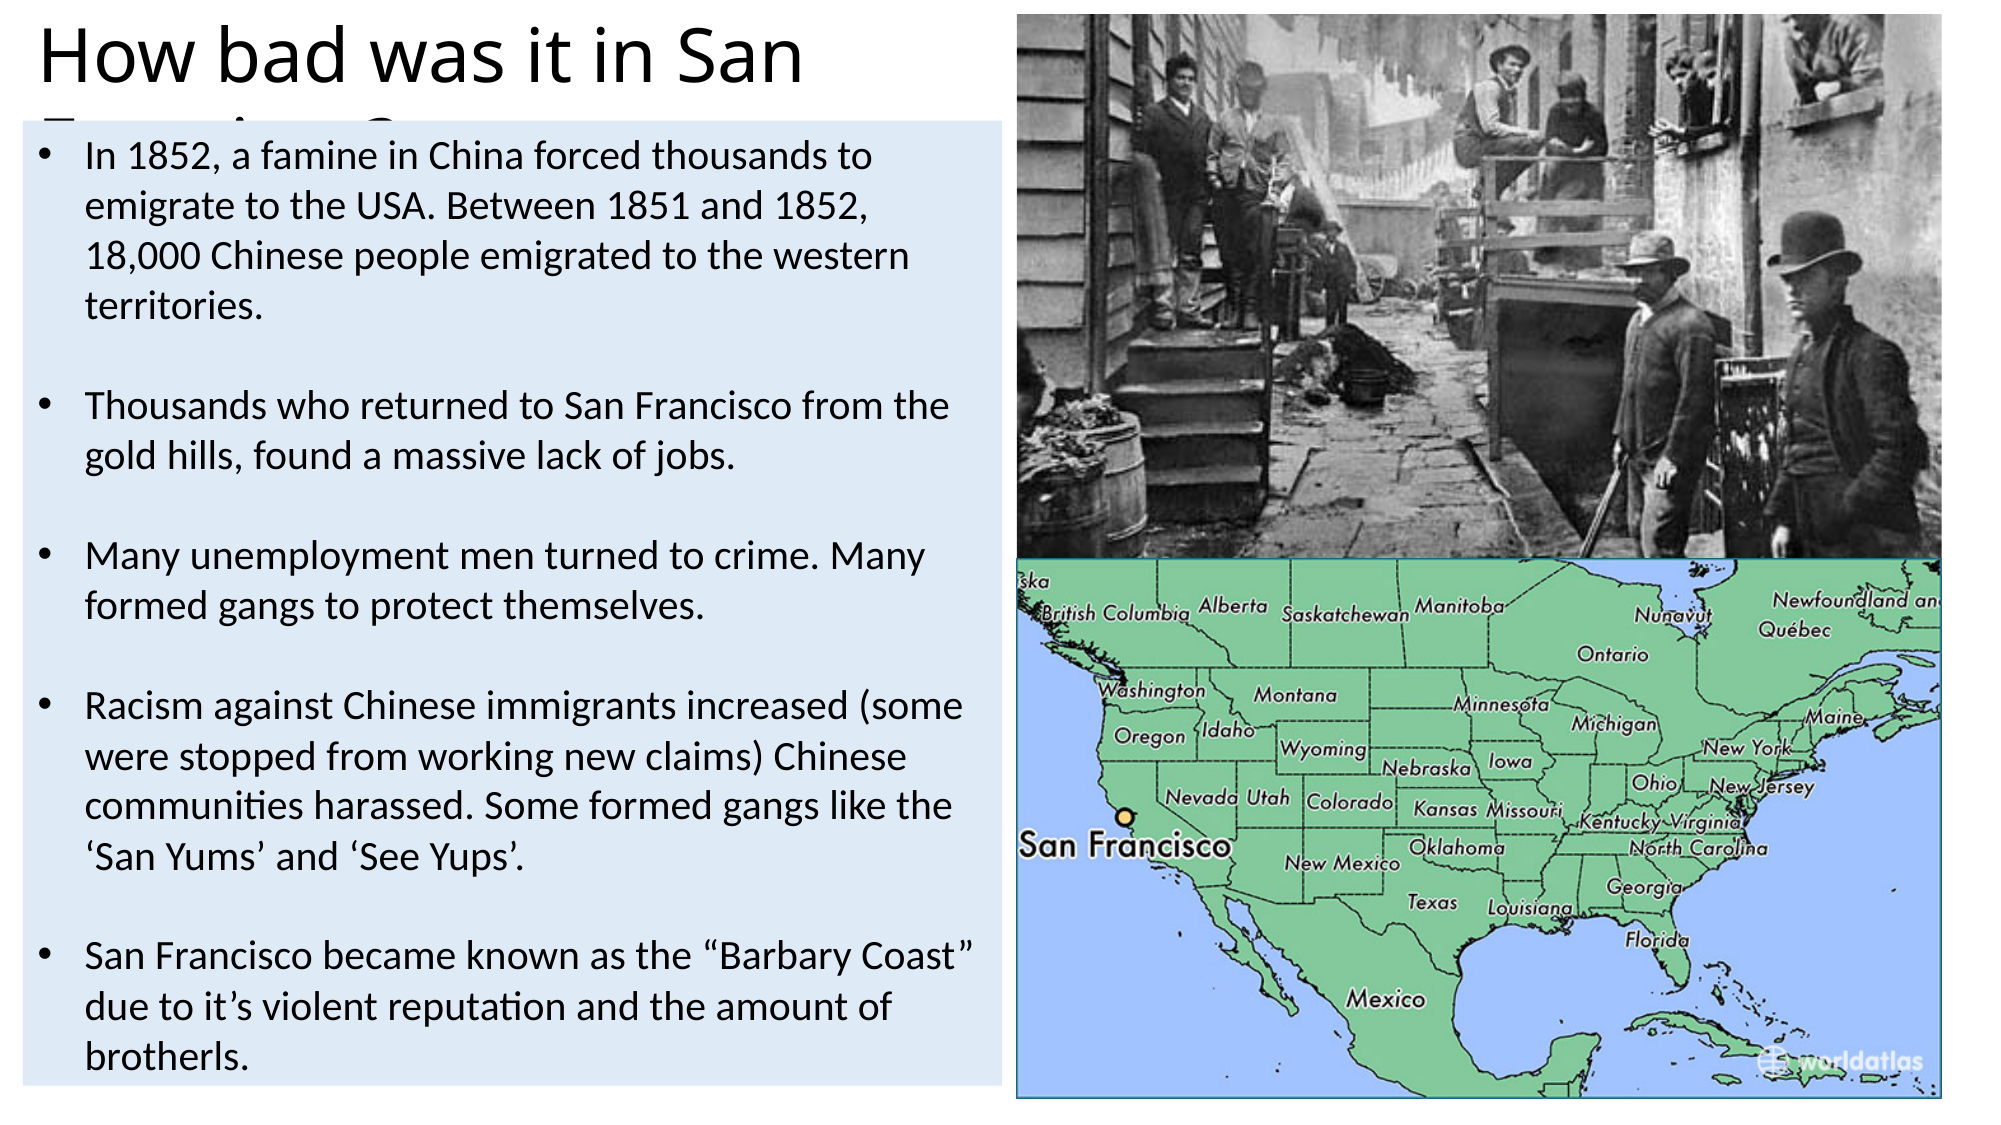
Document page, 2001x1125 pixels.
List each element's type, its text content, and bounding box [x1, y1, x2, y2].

picture [1016, 14, 1942, 1099]
text_box In 1852, a famine in China forced thousands to emigrate to the USA. Between 1851 and 1852, 18,000 Chinese people emigrated to the western territories. Thousands who returned to San Francisco from the gold hills, found a massive lack of jobs. Many unemployment men turned to crime. Many formed gangs to protect themselves. Racism against Chinese immigrants increased (some were stopped from working new claims) Chinese communities harassed. Some formed gangs like the ‘San Yums’ and ‘See Yups’. San Francisco became known as the “Barbary Coast” due to it’s violent reputation and the amount of brotherls. [22, 120, 1003, 1086]
text_box How bad was it in San Francisco? [22, 0, 1140, 195]
